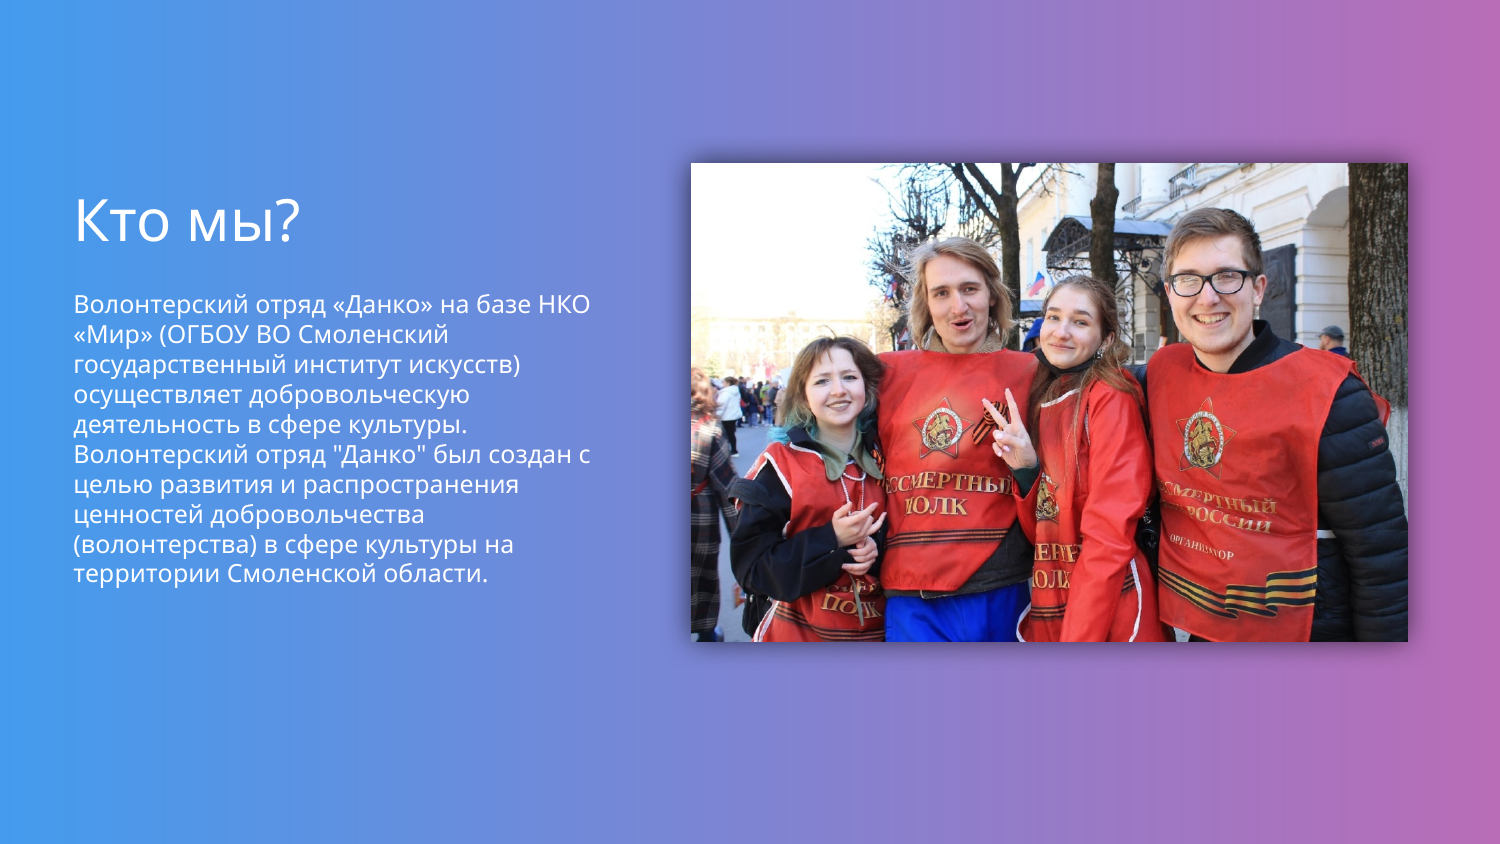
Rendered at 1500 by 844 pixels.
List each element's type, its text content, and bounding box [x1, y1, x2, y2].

text_box Кто мы? [58, 175, 493, 261]
picture [0, 0, 1500, 844]
text_box Волонтерский отряд «Данко» на базе НКО «Мир» (ОГБОУ ВО Смоленский государственный институт искусств) осуществляет добровольческую деятельность в сфере культуры. Волонтерский отряд "Данко" был создан с целью развития и распространения ценностей добровольчества (волонтерства) в сфере культуры на территории Смоленской области. [58, 281, 622, 596]
